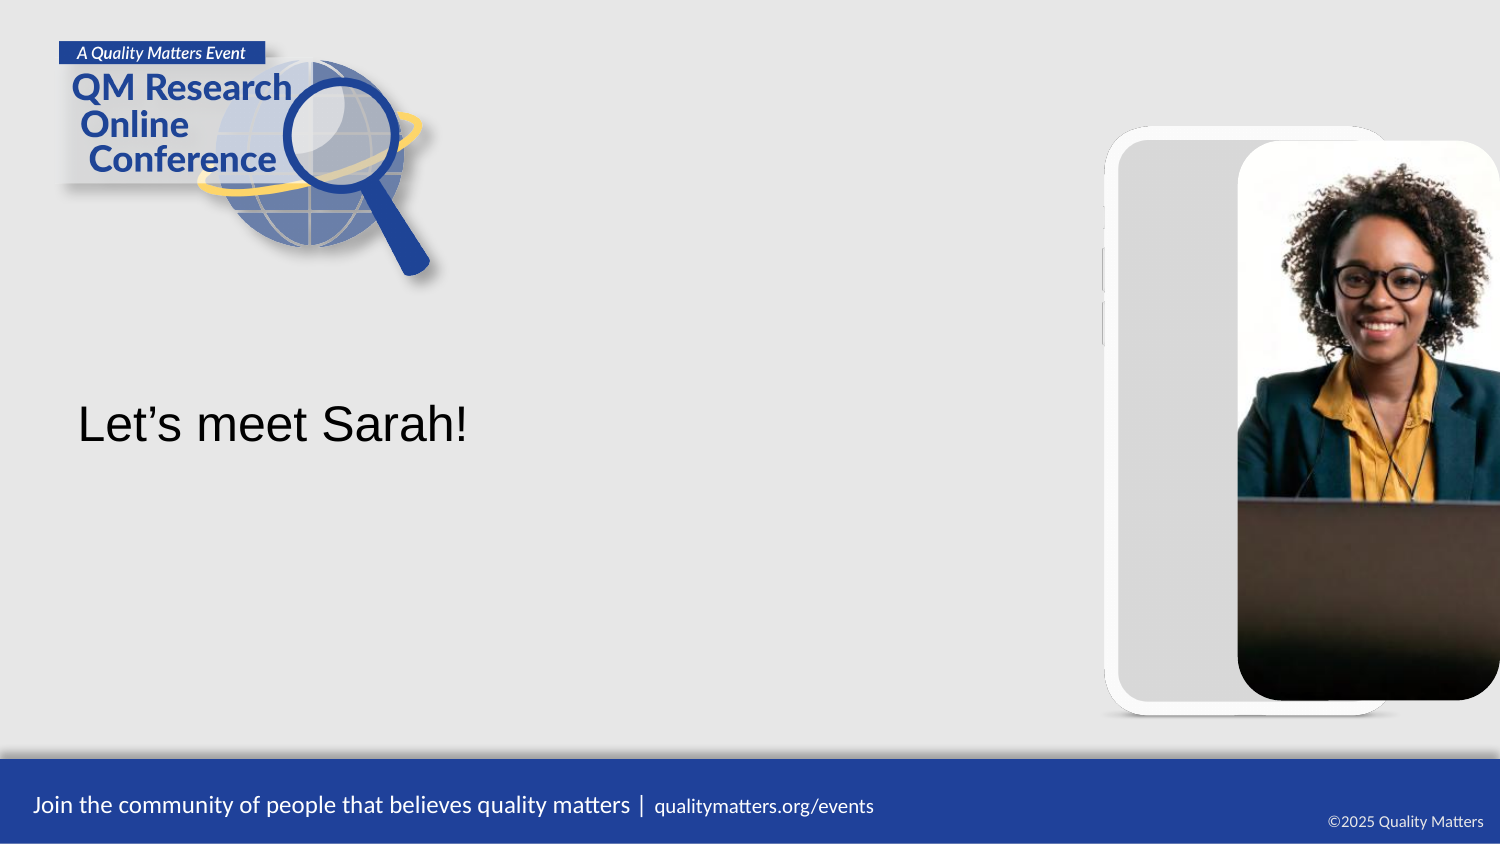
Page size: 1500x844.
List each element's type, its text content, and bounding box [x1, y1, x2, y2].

picture [1080, 126, 1500, 721]
text_box Let’s meet Sarah! [62, 360, 908, 484]
picture [55, 41, 430, 276]
